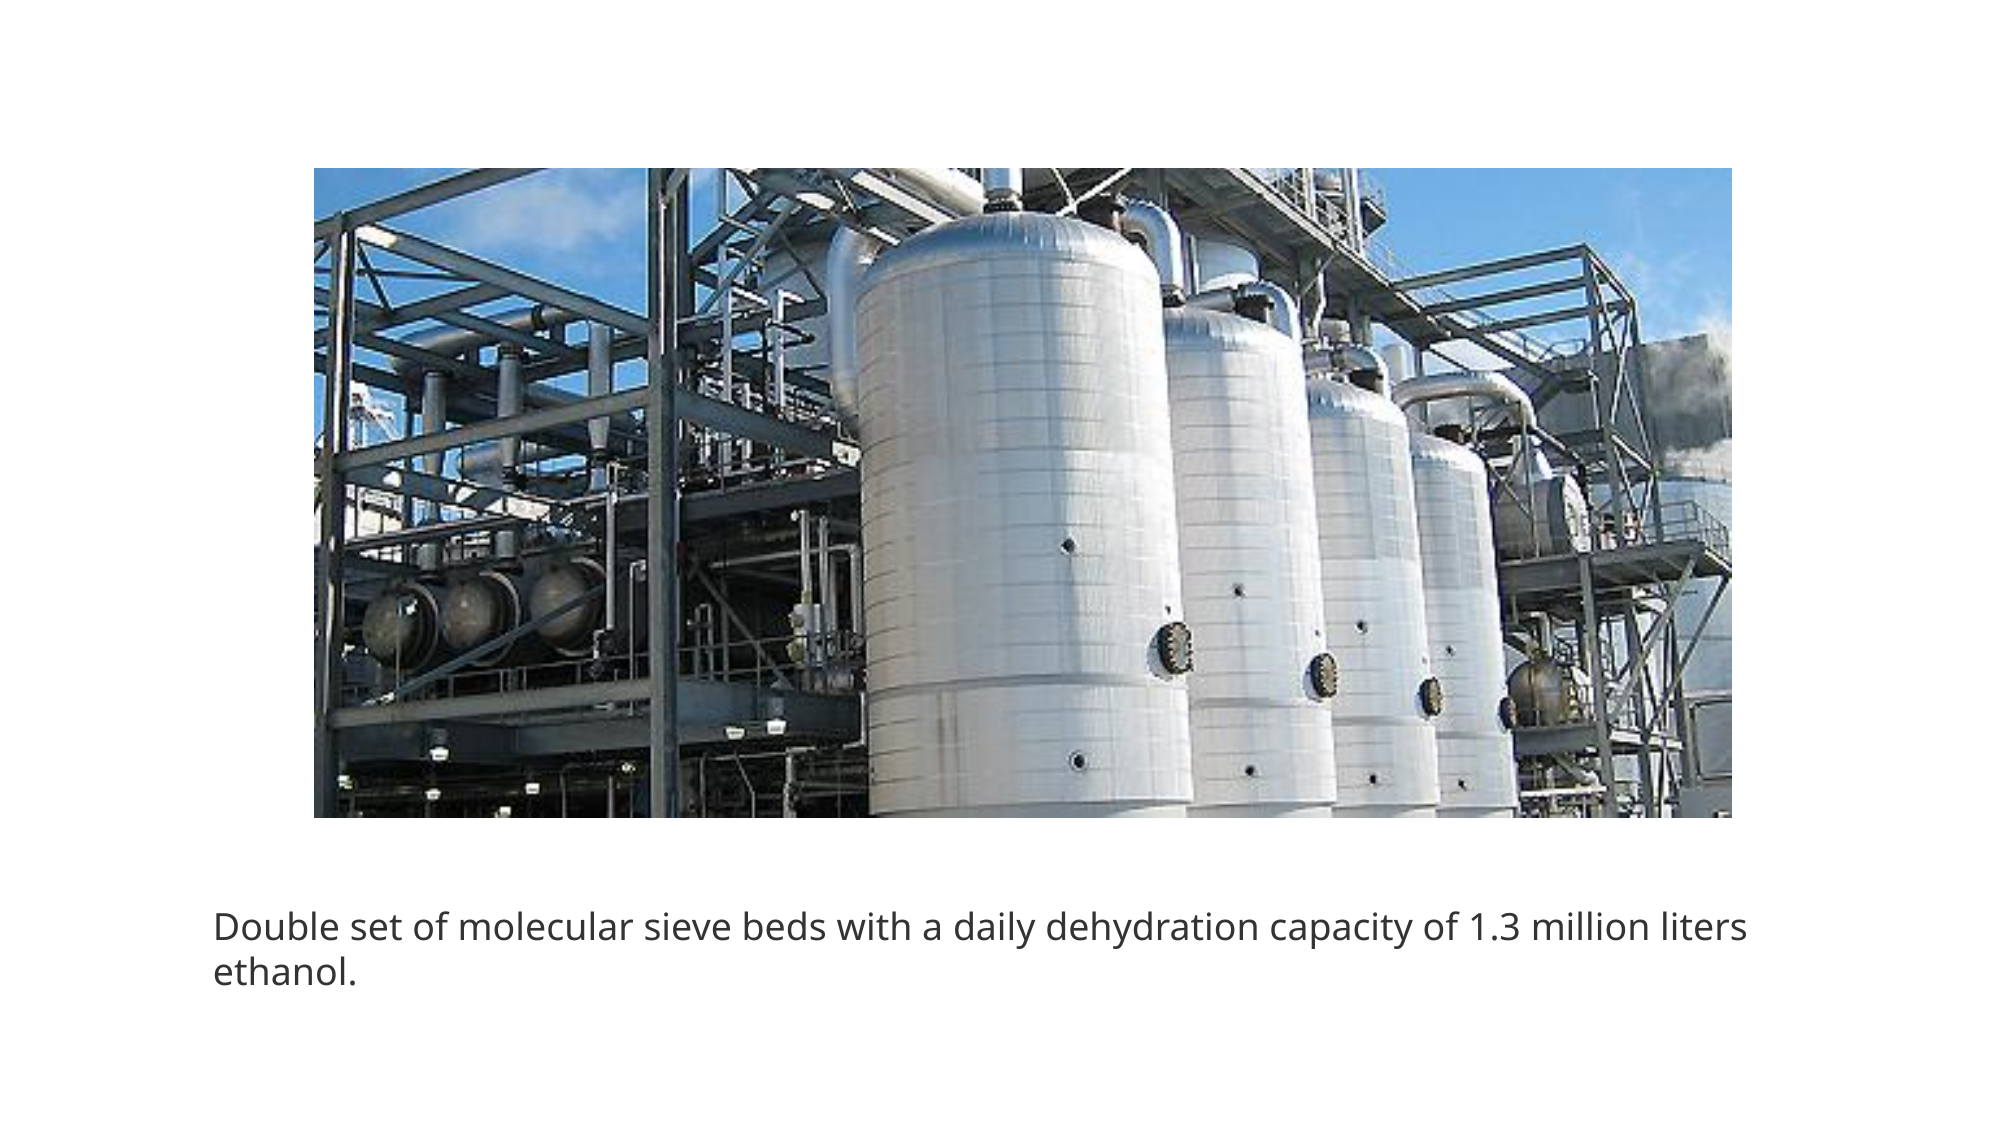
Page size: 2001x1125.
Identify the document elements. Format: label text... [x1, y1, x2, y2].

text_box Double set of molecular sieve beds with a daily dehydration capacity of 1.3 million liters ethanol. [198, 895, 1849, 1001]
picture [314, 168, 1732, 818]
